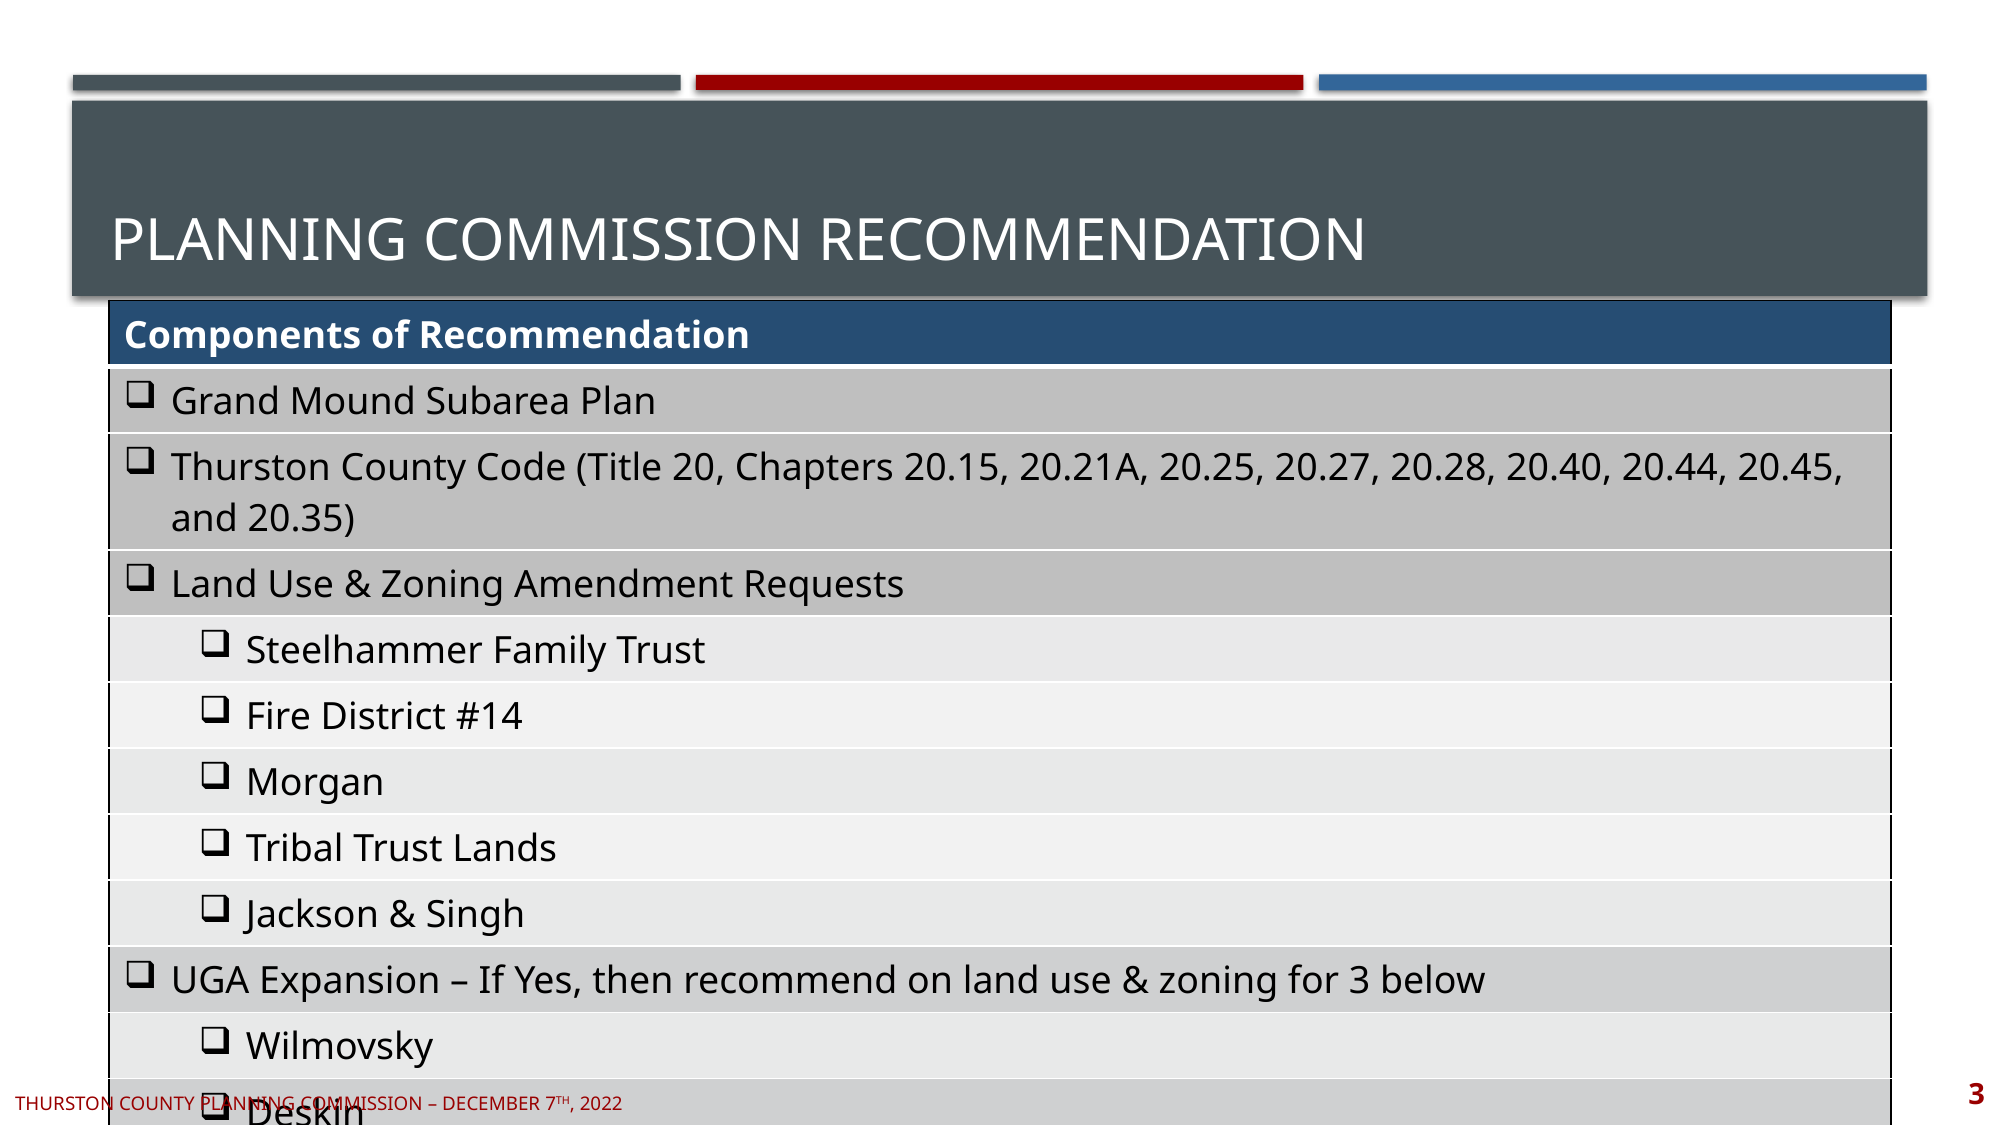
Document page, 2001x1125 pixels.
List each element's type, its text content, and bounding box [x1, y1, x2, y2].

table_cell Deskin [110, 1079, 1827, 1125]
table_cell Wilmovsky [110, 1013, 1890, 1078]
table_cell UGA Expansion – If Yes, then recommend on land use & zoning for 3 below [110, 947, 1890, 1012]
table_cell Morgan [110, 749, 1890, 813]
table_cell Grand Mound Subarea Plan [110, 369, 1890, 432]
table_cell Land Use & Zoning Amendment Requests [110, 551, 1890, 615]
table_cell Steelhammer Family Trust [110, 617, 1890, 681]
table_cell Thurston County Code (Title 20, Chapters 20.15, 20.21A, 20.25, 20.27, 20.28, 20.40, 20.44, 20.45, and 20.35) [110, 434, 1890, 549]
table_header Components of Recommendation [110, 301, 1890, 364]
slide_number 3 [1827, 1065, 2000, 1125]
table_cell Jackson & Singh [110, 881, 1890, 945]
title Planning Commission Recommendation [95, 115, 1905, 280]
footer Thurston county planning commission – December 7th, 2022 [0, 1080, 1135, 1125]
table_cell Fire District #14 [110, 683, 1890, 747]
table_cell Tribal Trust Lands [110, 815, 1890, 879]
